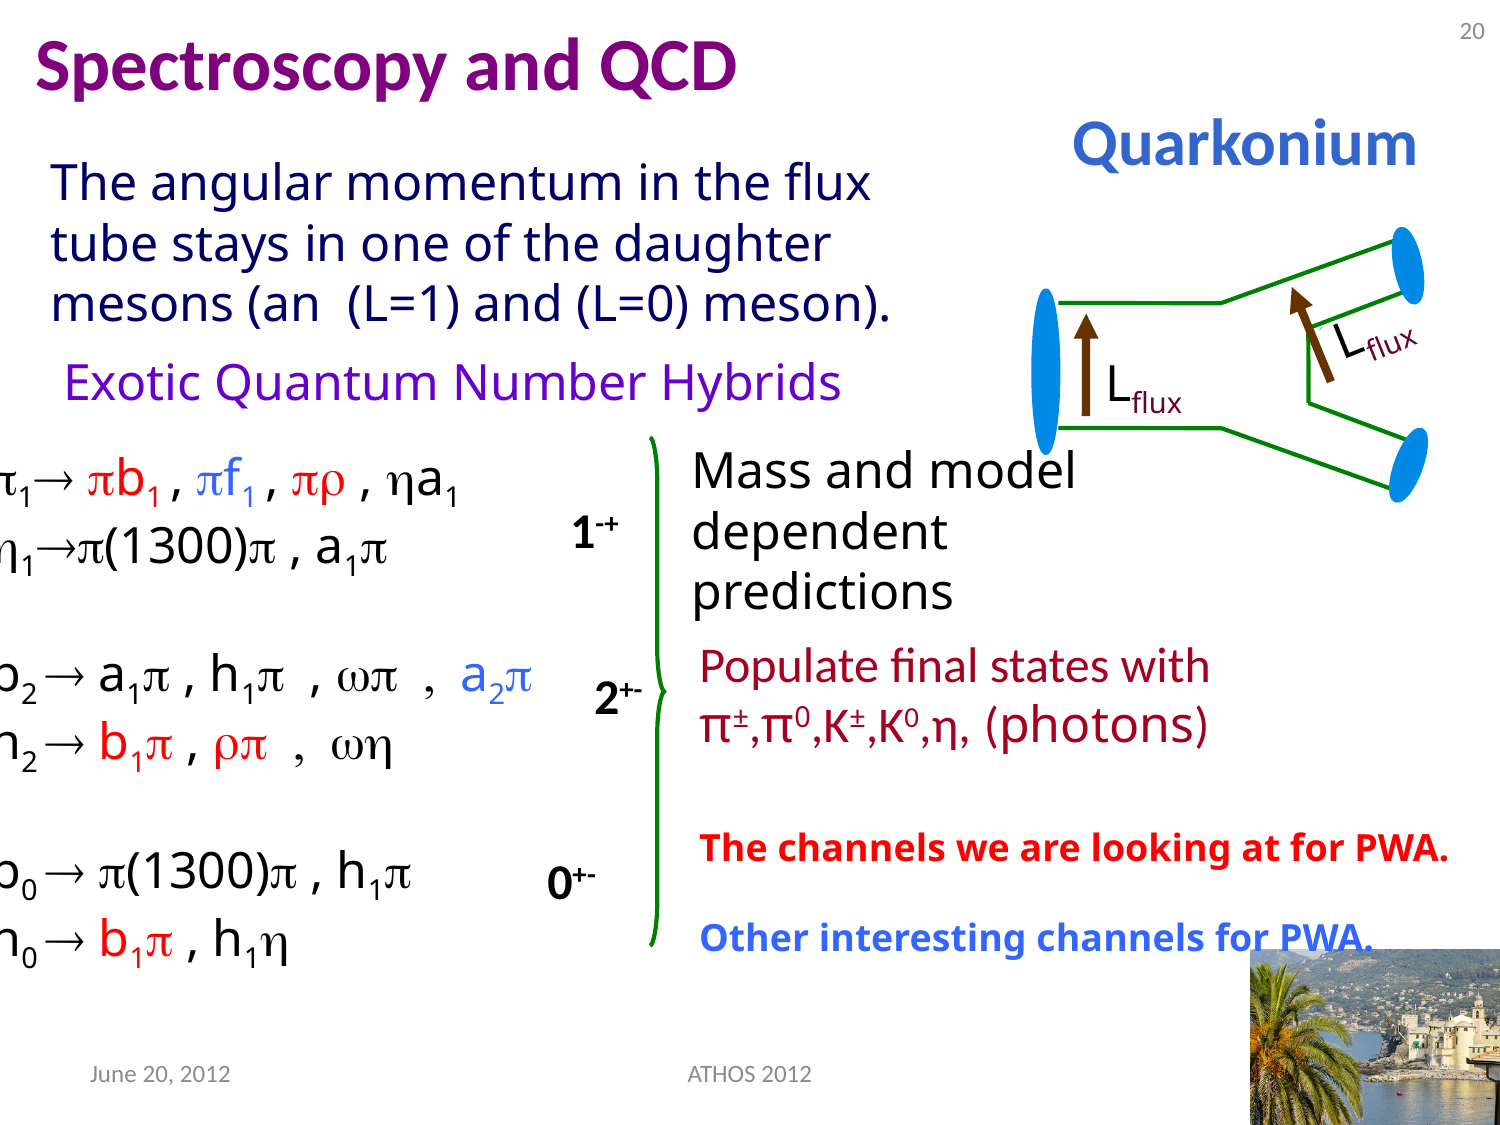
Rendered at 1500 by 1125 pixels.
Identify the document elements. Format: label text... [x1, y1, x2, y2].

text_box Quarkonium [1031, 99, 1461, 177]
text_box 0+- [532, 842, 611, 917]
text_box 1-+ [555, 490, 634, 566]
text_box [650, 733, 658, 946]
text_box Spectroscopy and QCD [0, 0, 774, 122]
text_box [1033, 228, 1426, 501]
text_box The angular momentum in the flux tube stays in one of the daughter mesons (an (L=1) and (L=0) meson). [35, 149, 907, 340]
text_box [1082, 313, 1205, 420]
picture [1250, 949, 1500, 1125]
text_box 1 b1 , f1 ,  , a1 1(1300) , a1 b2  a1 , h1, a2 h2  b1 ,  b0  (1300) , h1 h0  b1 , h1 [0, 437, 656, 983]
text_box [362, 24, 1038, 125]
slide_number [75, 1042, 425, 1103]
slide_number 20 [1149, 0, 1500, 60]
text_box [650, 437, 658, 657]
text_box [658, 666, 665, 717]
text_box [1291, 270, 1442, 386]
text_box Exotic Quantum Number Hybrids [48, 349, 858, 420]
text_box Mass and model dependent predictions [676, 437, 1093, 627]
footer ATHOS 2012 [512, 1042, 988, 1103]
text_box Populate final states with π±,π0,K±,K0,η, (photons) [684, 624, 1237, 760]
text_box 2+- [579, 657, 658, 733]
text_box The channels we are looking at for PWA. Other interesting channels for PWA. [684, 816, 1466, 967]
